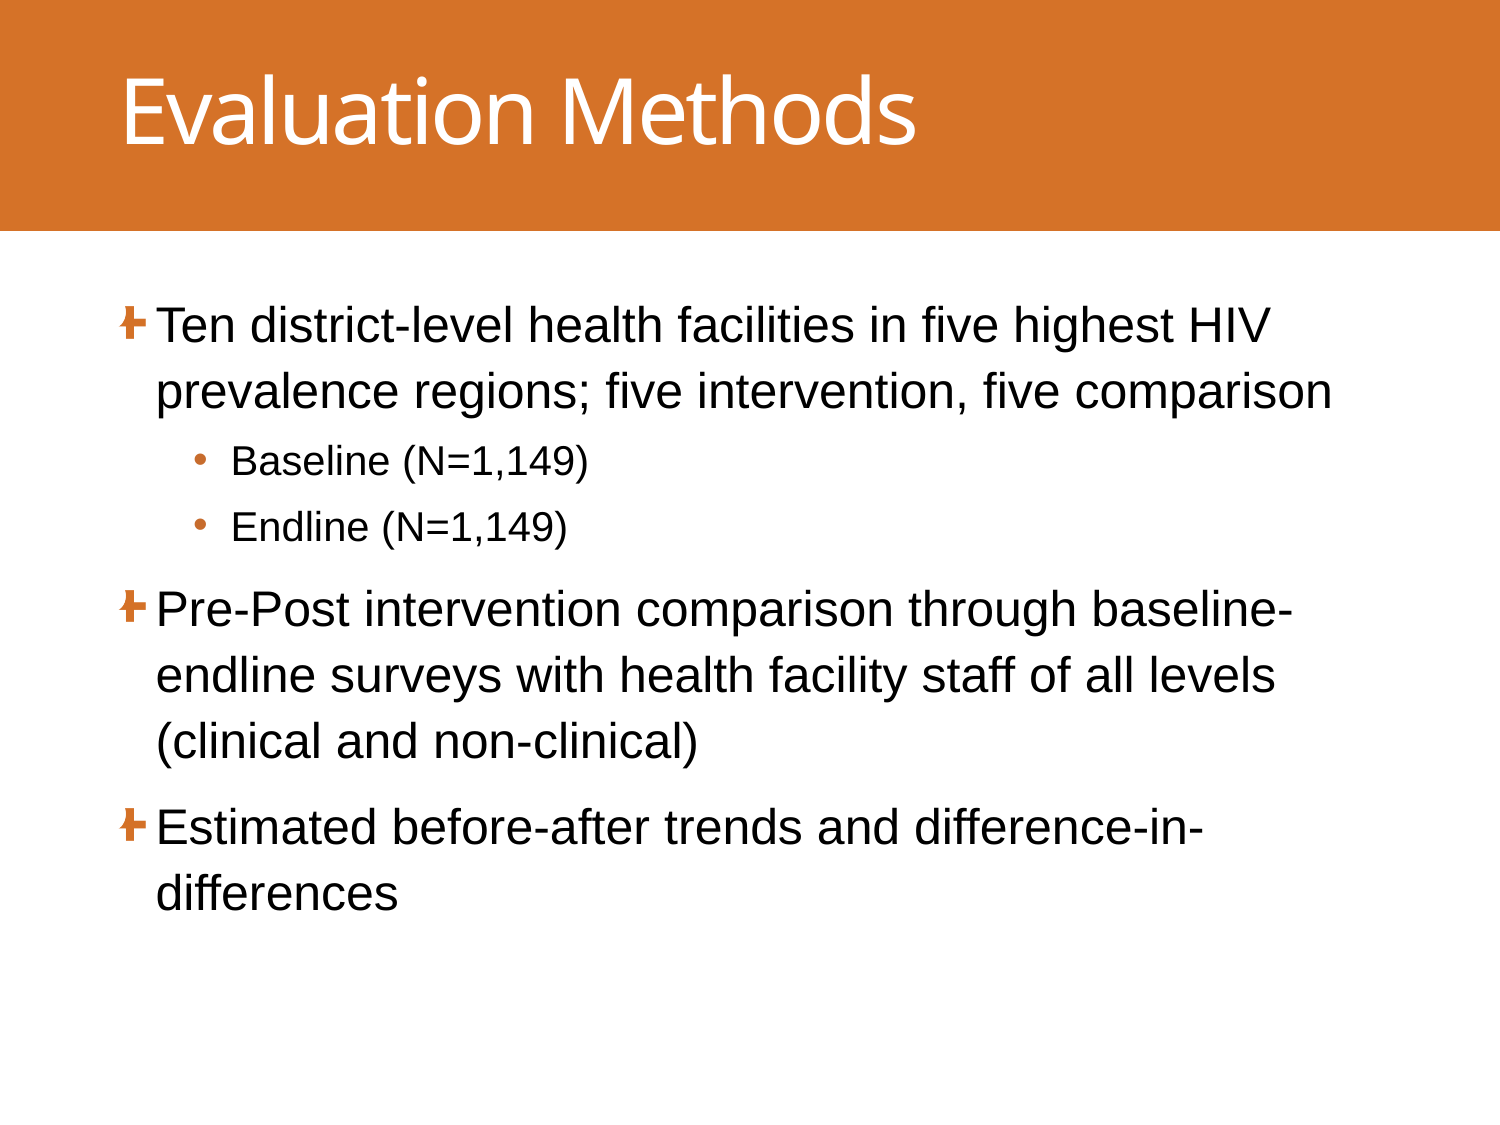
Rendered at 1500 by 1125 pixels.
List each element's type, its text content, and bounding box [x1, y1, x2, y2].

list Ten district-level health facilities in five highest HIV prevalence regions; five intervention, five comparison Baseline (N=1,149) Endline (N=1,149) Pre-Post intervention comparison through baseline-endline surveys with health facility staff of all levels (clinical and non-clinical) Estimated before-after trends and difference-in-differences [103, 278, 1397, 1086]
picture [118, 590, 146, 622]
title Evaluation Methods [103, 0, 1397, 231]
picture [118, 808, 146, 841]
picture [118, 306, 146, 339]
